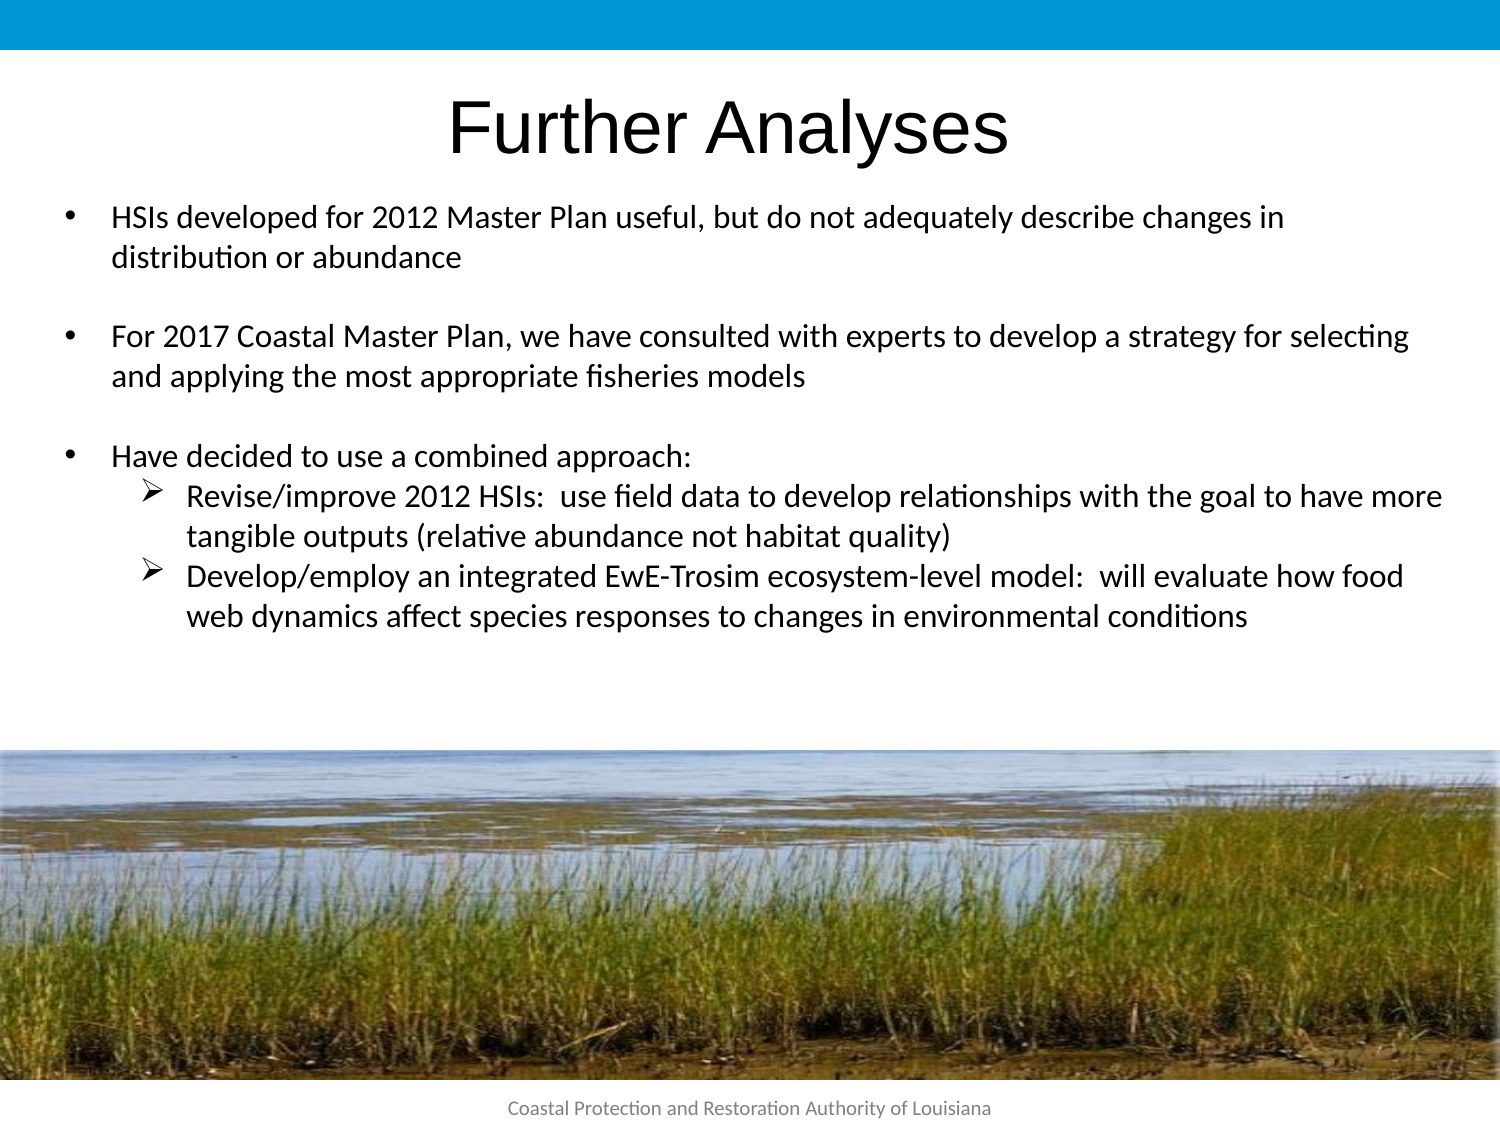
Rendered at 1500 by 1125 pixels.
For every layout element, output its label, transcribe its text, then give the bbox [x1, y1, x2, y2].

text_box HSIs developed for 2012 Master Plan useful, but do not adequately describe changes in distribution or abundance For 2017 Coastal Master Plan, we have consulted with experts to develop a strategy for selecting and applying the most appropriate fisheries models Have decided to use a combined approach: Revise/improve 2012 HSIs: use field data to develop relationships with the goal to have more tangible outputs (relative abundance not habitat quality) Develop/employ an integrated EwE-Trosim ecosystem-level model: will evaluate how food web dynamics affect species responses to changes in environmental conditions [49, 187, 1461, 682]
text_box [0, 0, 1500, 52]
text_box Further Analyses [19, 70, 1438, 176]
picture [0, 749, 1500, 1081]
footer Coastal Protection and Restoration Authority of Louisiana [381, 1089, 1119, 1125]
